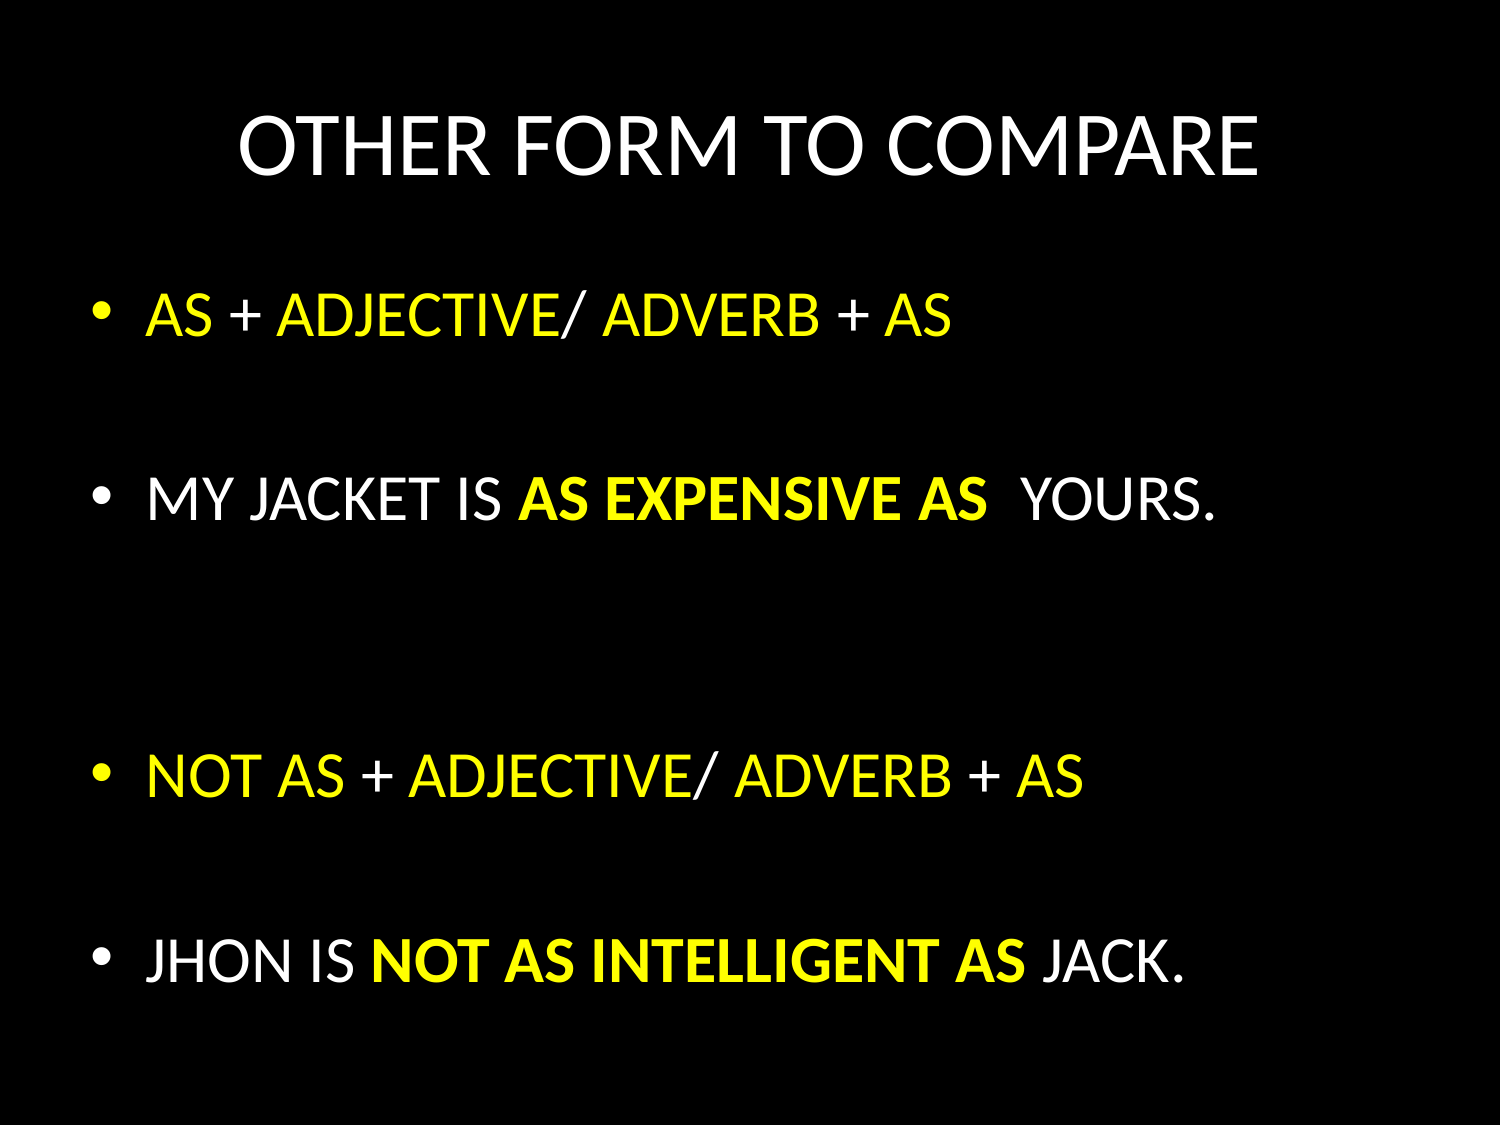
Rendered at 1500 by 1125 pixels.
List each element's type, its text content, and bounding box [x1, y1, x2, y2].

list AS + ADJECTIVE/ ADVERB + AS MY JACKET IS AS EXPENSIVE AS YOURS. NOT AS + ADJECTIVE/ ADVERB + AS JHON IS NOT AS INTELLIGENT AS JACK. [75, 262, 1425, 1005]
title OTHER FORM TO COMPARE [75, 45, 1425, 233]
